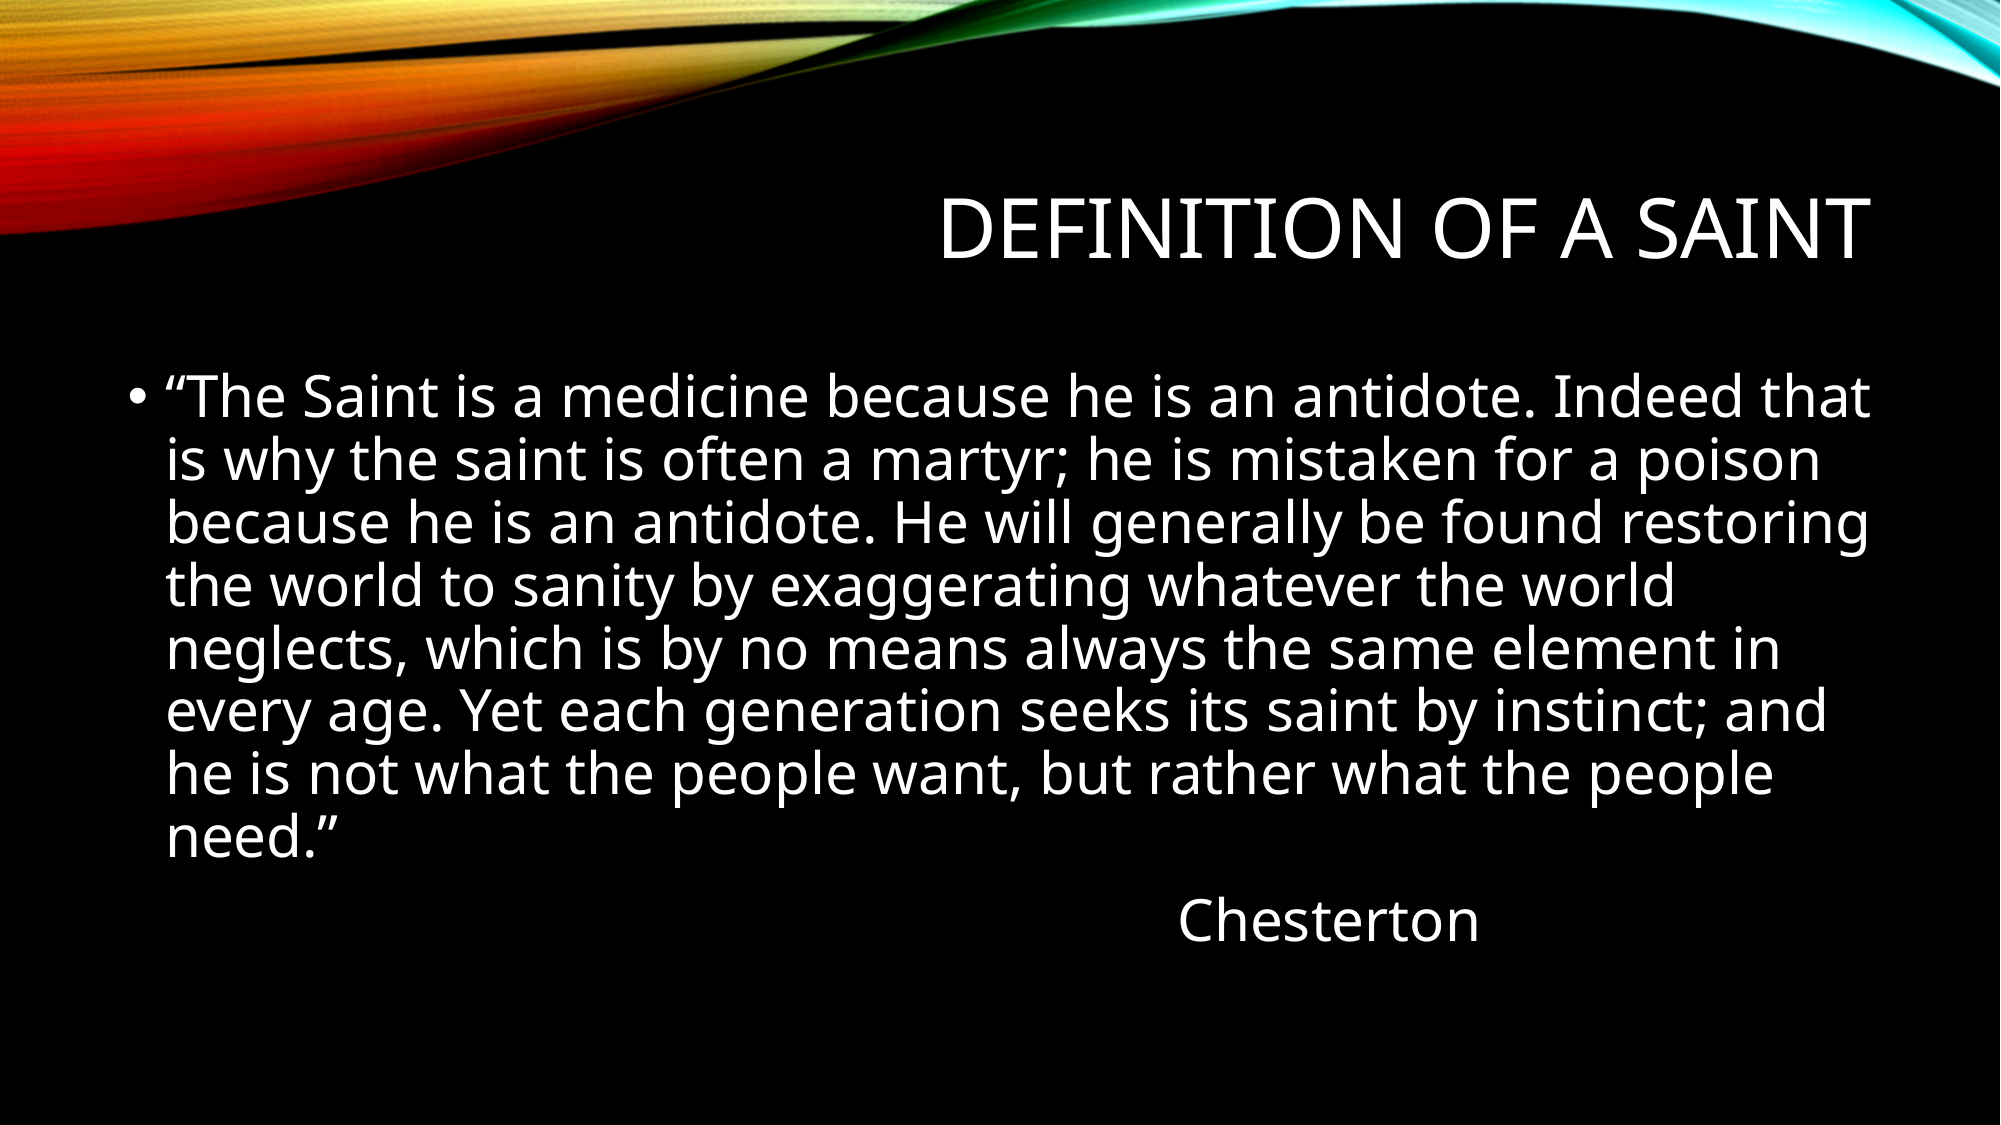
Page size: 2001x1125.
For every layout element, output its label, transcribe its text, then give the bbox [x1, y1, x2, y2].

list “The Saint is a medicine because he is an antidote. Indeed that is why the saint is often a martyr; he is mistaken for a poison because he is an antidote. He will generally be found restoring the world to sanity by exaggerating whatever the world neglects, which is by no means always the same element in every age. Yet each generation seeks its saint by instinct; and he is not what the people want, but rather what the people need.” Chesterton [112, 360, 1888, 1021]
title Definition of a Saint [474, 125, 1888, 338]
picture [0, 0, 2000, 237]
